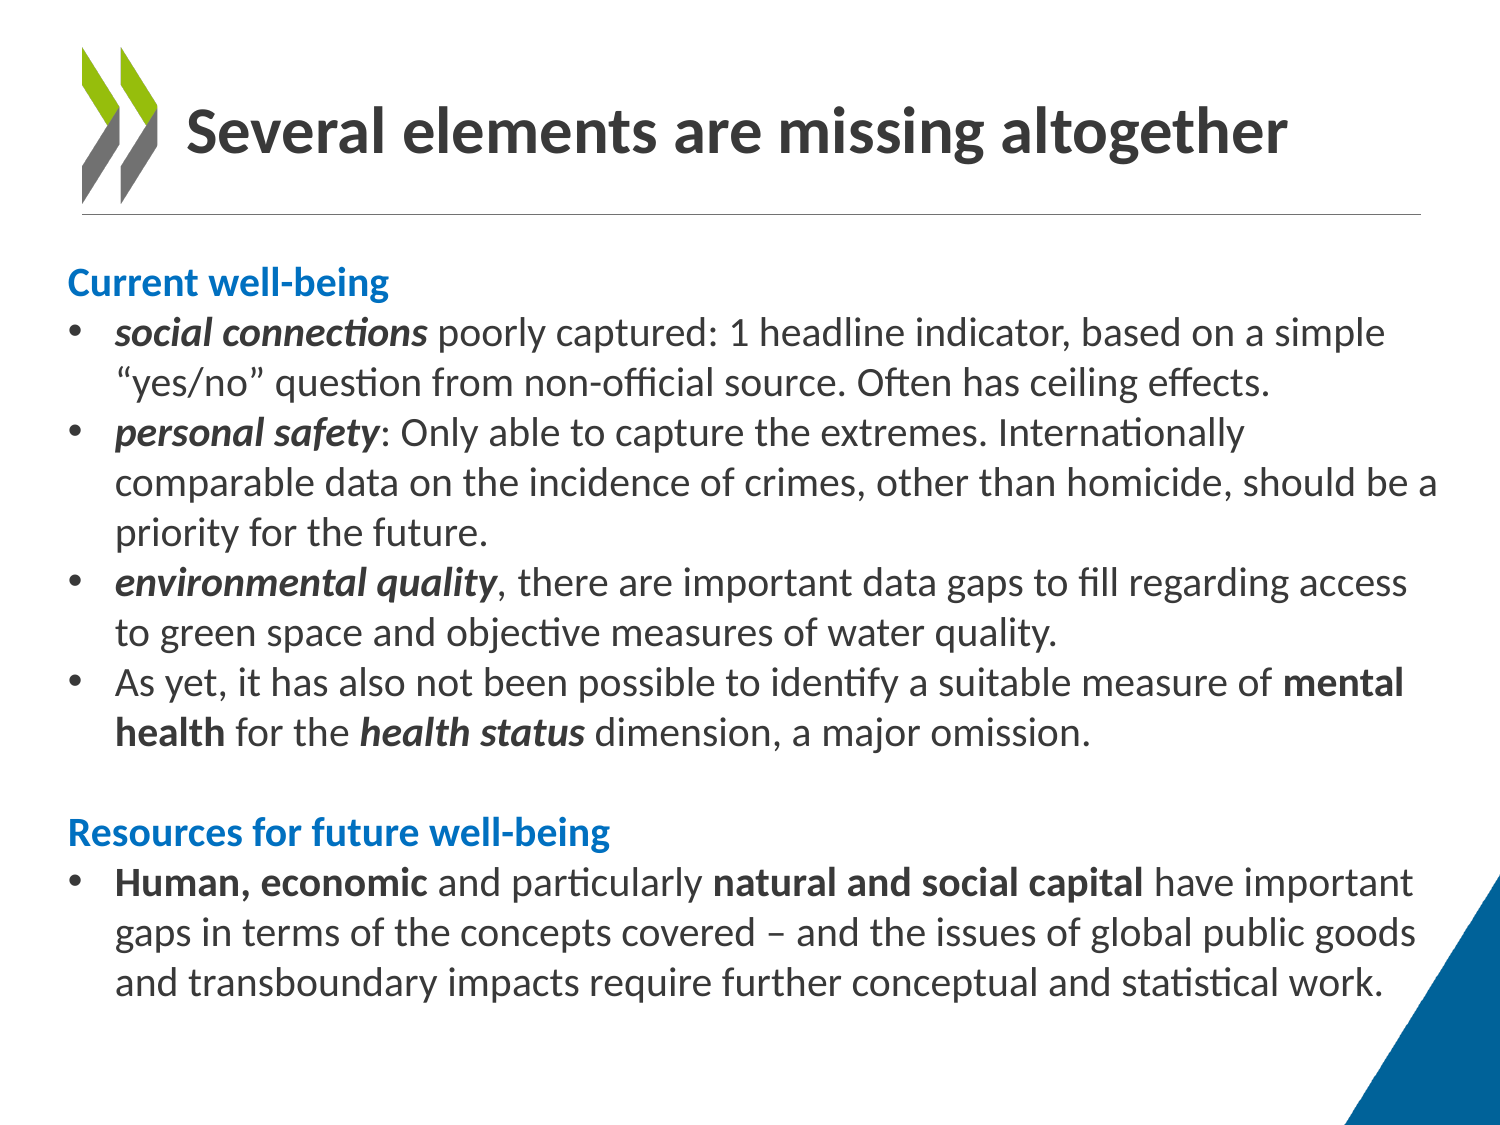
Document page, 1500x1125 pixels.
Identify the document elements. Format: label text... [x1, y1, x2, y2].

text_box Current well-being social connections poorly captured: 1 headline indicator, based on a simple “yes/no” question from non-official source. Often has ceiling effects. personal safety: Only able to capture the extremes. Internationally comparable data on the incidence of crimes, other than homicide, should be a priority for the future. environmental quality, there are important data gaps to fill regarding access to green space and objective measures of water quality. As yet, it has also not been possible to identify a suitable measure of mental health for the health status dimension, a major omission. Resources for future well-being Human, economic and particularly natural and social capital have important gaps in terms of the concepts covered – and the issues of global public goods and transboundary impacts require further conceptual and statistical work. [53, 247, 1459, 1063]
picture [1344, 874, 1500, 1125]
title Several elements are missing altogether [171, 42, 1483, 211]
